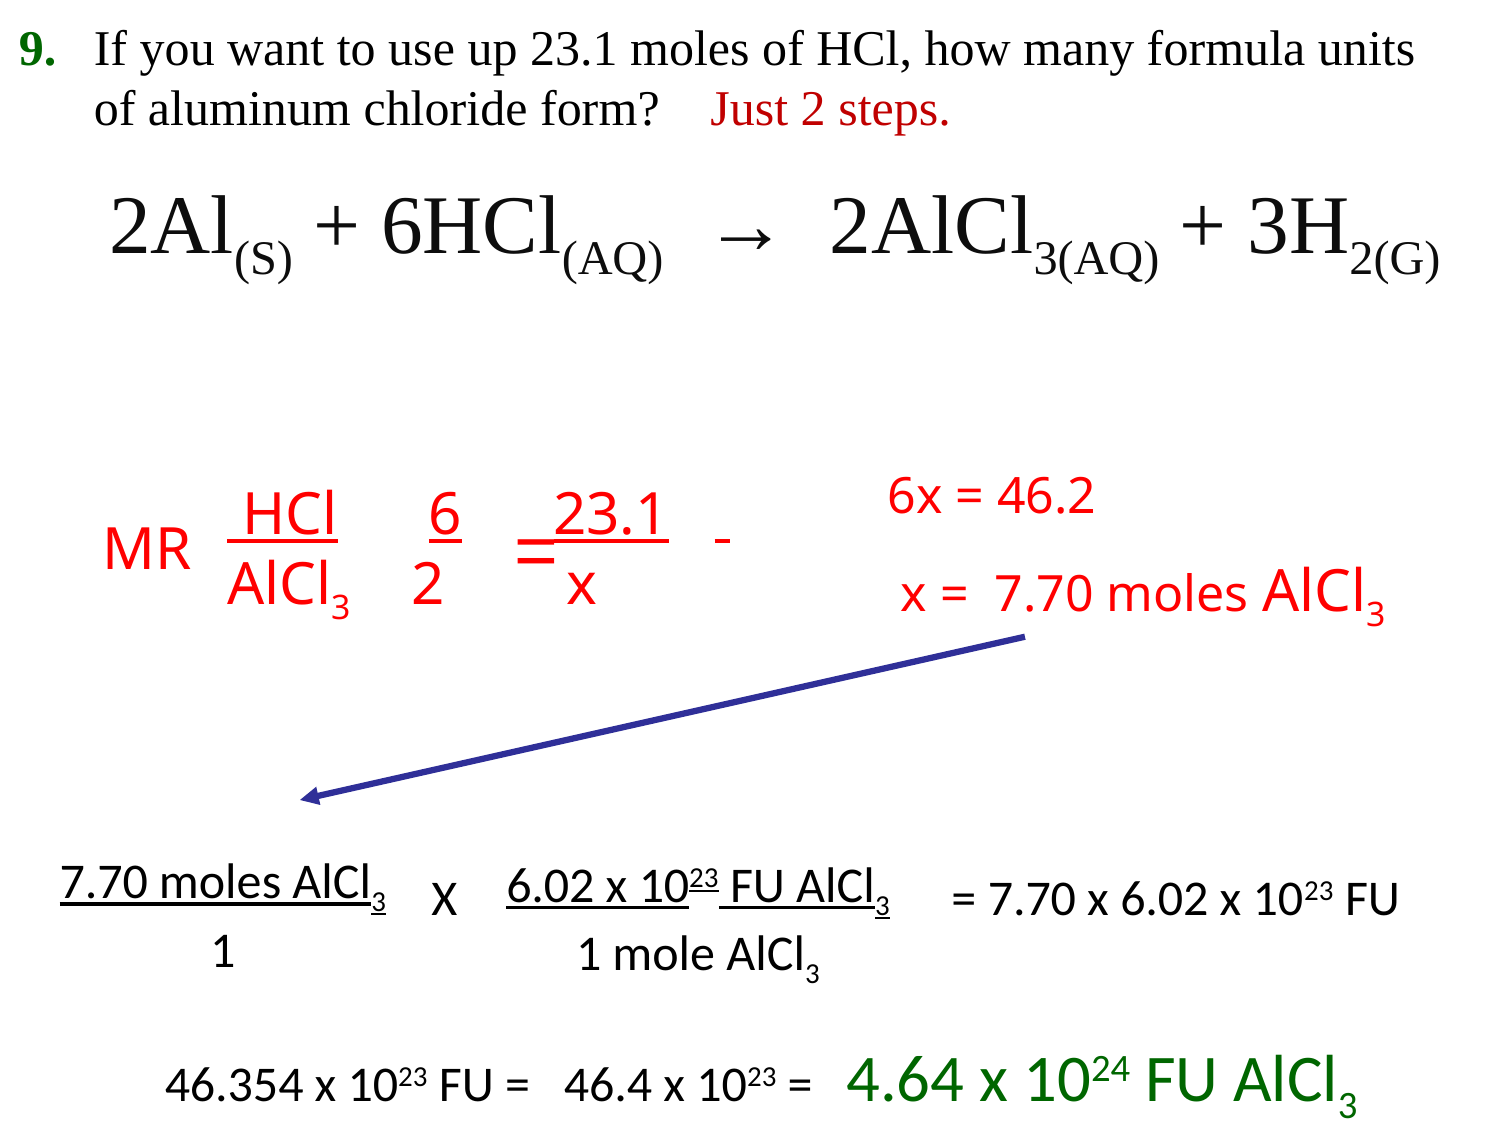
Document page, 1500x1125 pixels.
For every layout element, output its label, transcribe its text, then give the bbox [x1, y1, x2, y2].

text_box X = 7.70 x 6.02 x 1023 FU [416, 857, 454, 933]
text_box 6x = 46.2 x = 7.70 moles AlCl3 [860, 456, 1465, 641]
text_box 9. If you want to use up 23.1 moles of HCl, how many formula units of aluminum chloride form? Just 2 steps. [4, 7, 1500, 143]
text_box 6.02 x 1023 FU AlCl3 1 mole AlCl3 [454, 845, 942, 997]
text_box X = 7.70 x 6.02 x 1023 FU [942, 857, 1500, 933]
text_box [299, 636, 1026, 801]
text_box 7.70 moles AlCl3 1 [4, 841, 442, 985]
text_box = [500, 493, 550, 599]
text_box 2Al(S) + 6HCl(AQ) → 2AlCl3(AQ) + 3H2(G) [4, 163, 1500, 506]
text_box MR [87, 504, 212, 589]
text_box HCl 6 23.1 AlCl3 2 x [212, 468, 860, 634]
text_box 46.354 x 1023 FU = 46.4 x 1023 = 4.64 x 1024 FU AlCl3 [149, 1027, 1425, 1125]
